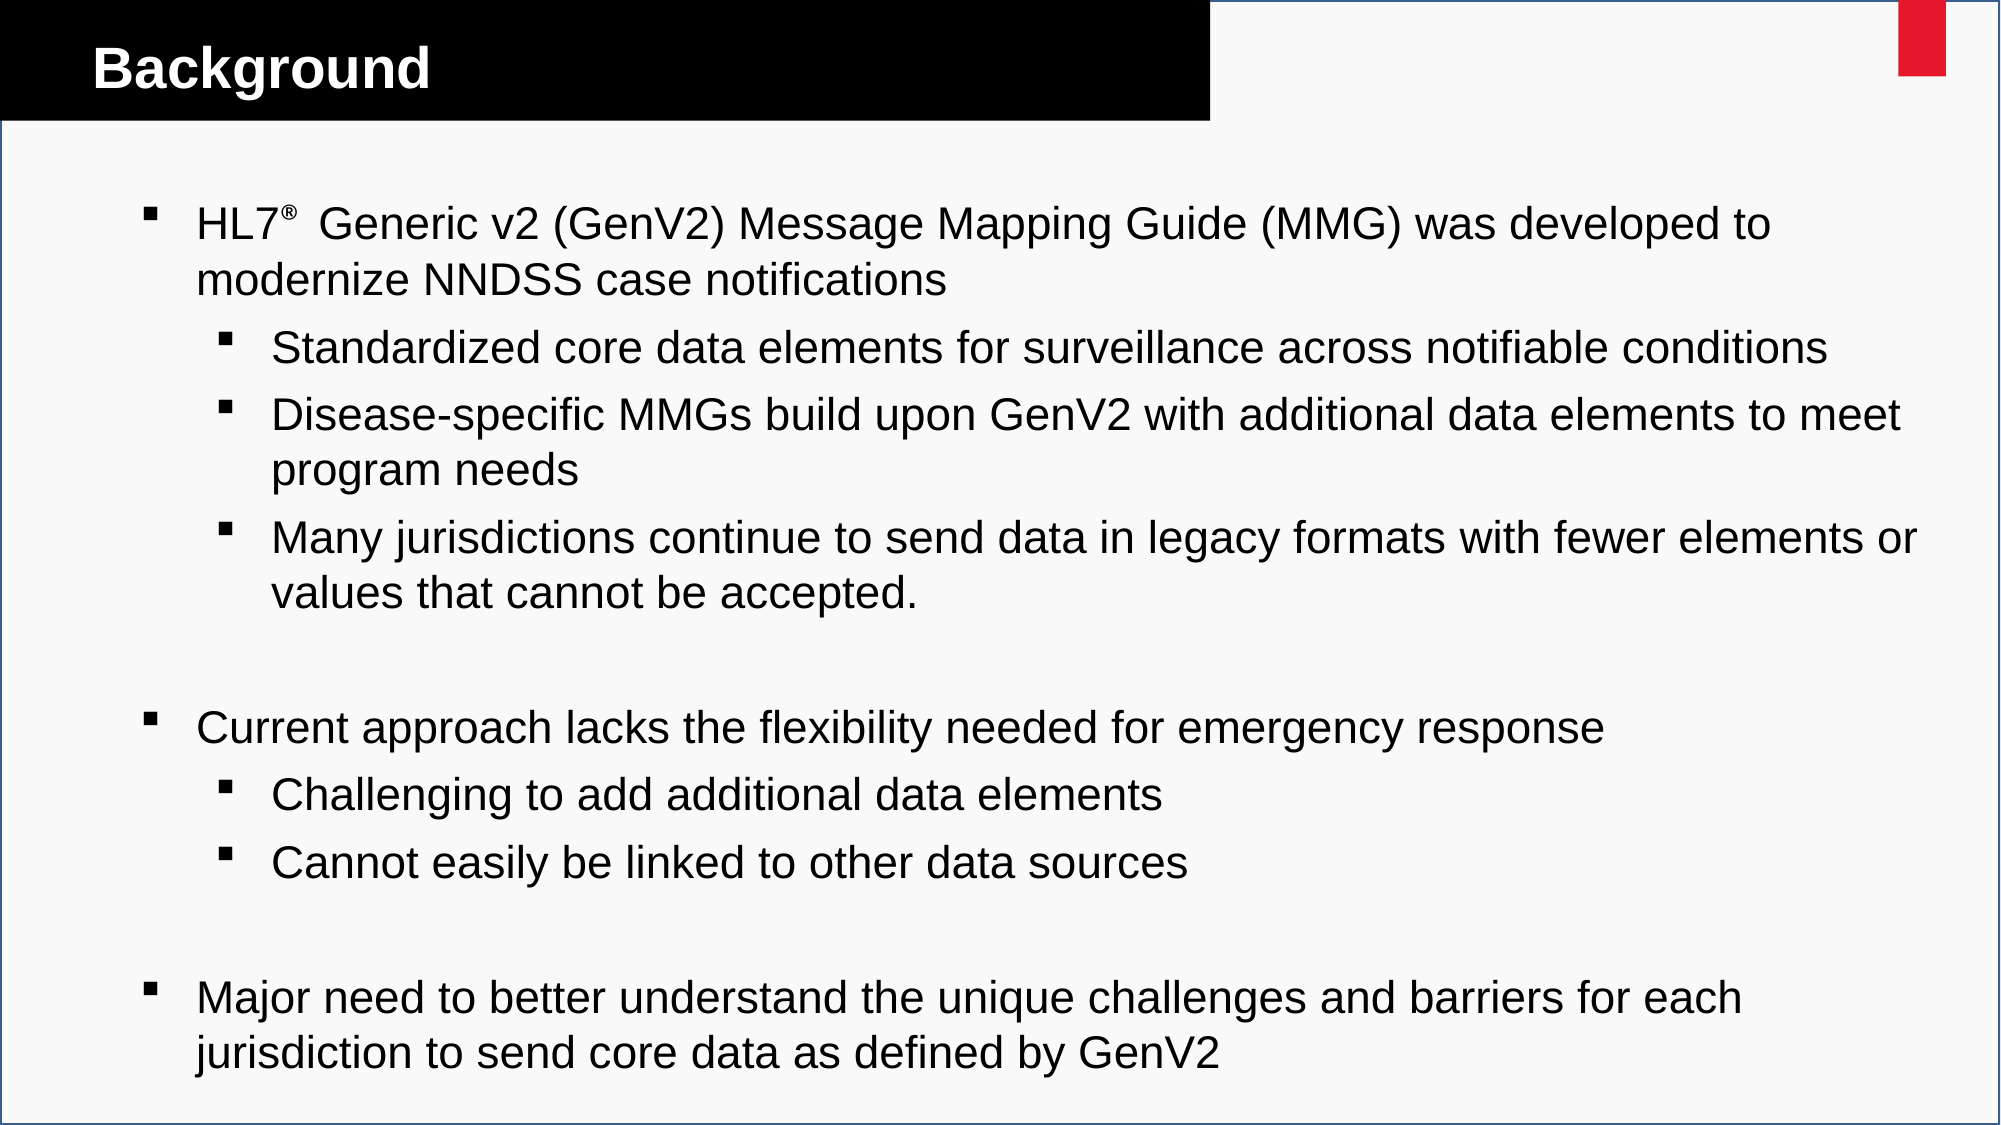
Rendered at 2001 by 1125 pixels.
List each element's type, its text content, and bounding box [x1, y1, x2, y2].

title Background [78, 22, 1181, 107]
text_box HL7® Generic v2 (GenV2) Message Mapping Guide (MMG) was developed to modernize NNDSS case notifications Standardized core data elements for surveillance across notifiable conditions​​ Disease-specific MMGs build upon GenV2 with additional data elements to meet program needs​​ Many jurisdictions continue to send data in legacy formats​​ with fewer elements or values that cannot be accepted. Current approach lacks the flexibility needed for emergency response ​​ Challenging to add additional data elements Cannot easily be linked to other data sources​​ Major need to better understand the unique challenges and barriers for each jurisdiction to send core data as defined by GenV2 [140, 189, 1944, 1078]
